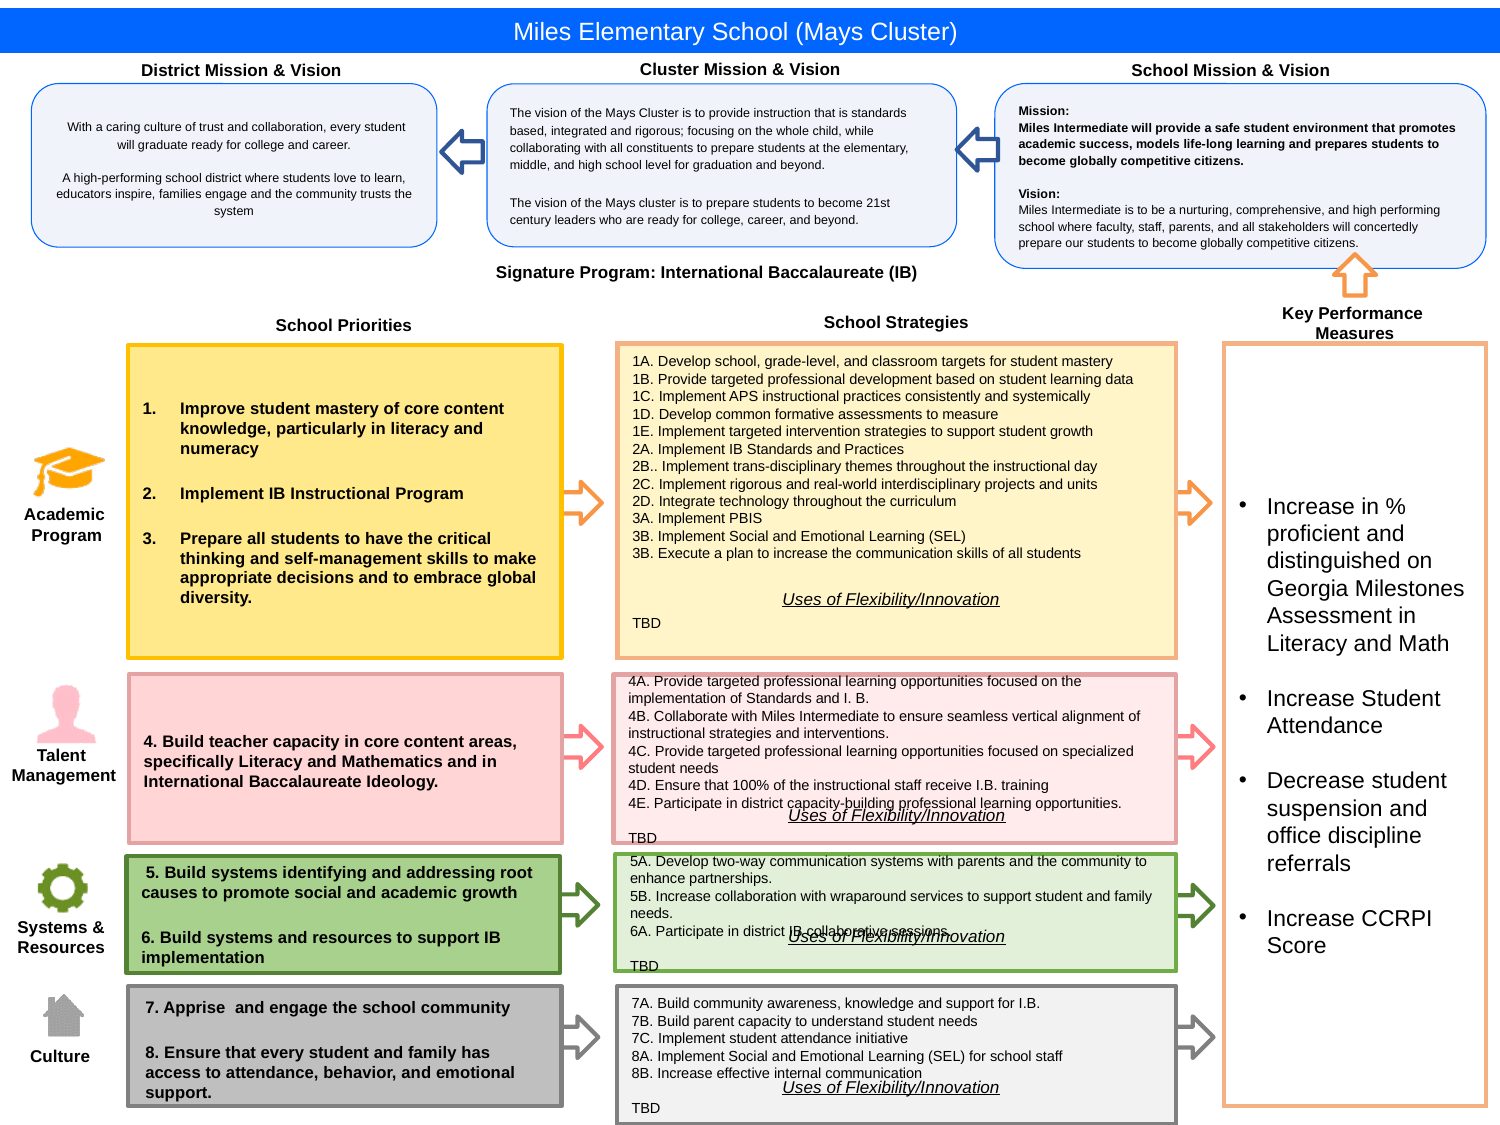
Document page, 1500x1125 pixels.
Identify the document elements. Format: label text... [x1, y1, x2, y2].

text_box [562, 481, 602, 524]
text_box Increase in % proficient and distinguished on Georgia Milestones Assessment in Literacy and Math Increase Student Attendance Decrease student suspension and office discipline referrals Increase CCRPI Score [1224, 343, 1486, 1106]
picture [27, 675, 105, 753]
text_box [1177, 725, 1214, 769]
text_box Mission: Miles Intermediate will provide a safe student environment that promotes academic success, models life-long learning and prepares students to become globally competitive citizens. Vision: Miles Intermediate is to be a nurturing, comprehensive, and high performing school where faculty, staff, parents, and all stakeholders will concertedly prepare our students to become globally competitive citizens. [994, 82, 1487, 269]
text_box [564, 725, 602, 769]
text_box Uses of Flexibility/Innovation [767, 580, 1015, 617]
text_box 7A. Build community awareness, knowledge and support for I.B. 7B. Build parent capacity to understand student needs 7C. Implement student attendance initiative 8A. Implement Social and Emotional Learning (SEL) for school staff 8B. Increase effective internal communication TBD [616, 986, 1177, 1125]
text_box 5A. Develop two-way communication systems with parents and the community to enhance partnerships. 5B. Increase collaboration with wraparound services to support student and family needs. 6A. Participate in district IB collaborative sessions. TBD [615, 854, 1177, 972]
text_box [441, 130, 483, 173]
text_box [126, 674, 563, 1107]
text_box [563, 883, 599, 926]
text_box 4A. Provide targeted professional learning opportunities focused on the implementation of Standards and I. B. 4B. Collaborate with Miles Intermediate to ensure seamless vertical alignment of instructional strategies and interventions. 4C. Provide targeted professional learning opportunities focused on specialized student needs 4D. Ensure that 100% of the instructional staff receive I.B. training 4E. Participate in district capacity-building professional learning opportunities. TBD [613, 674, 1177, 844]
text_box School Strategies [809, 303, 984, 343]
text_box Key Performance Measures [1267, 294, 1443, 343]
text_box Signature Program: International Baccalaureate (IB) [480, 254, 934, 290]
text_box Uses of Flexibility/Innovation [773, 918, 1021, 954]
text_box Systems & Resources [2, 908, 120, 965]
text_box The vision of the Mays Cluster is to provide instruction that is standards based, integrated and rigorous; focusing on the whole child, while collaborating with all constituents to prepare students at the elementary, middle, and high school level for graduation and beyond. The vision of the Mays cluster is to prepare students to become 21st century leaders who are ready for college, career, and beyond. [486, 83, 958, 248]
text_box Talent Management [0, 736, 126, 793]
text_box Cluster Mission & Vision [625, 50, 856, 86]
text_box [1177, 884, 1214, 927]
text_box Uses of Flexibility/Innovation [773, 796, 1021, 833]
picture [33, 435, 106, 508]
text_box Culture [15, 1038, 106, 1074]
text_box [1177, 1016, 1214, 1059]
text_box 1A. Develop school, grade-level, and classroom targets for student mastery 1B. Provide targeted professional development based on student learning data 1C. Implement APS instructional practices consistently and systemically 1D. Develop common formative assessments to measure 1E. Implement targeted intervention strategies to support student growth 2A. Implement IB Standards and Practices 2B.. Implement trans-disciplinary themes throughout the instructional day 2C. Implement rigorous and real-world interdisciplinary projects and units 2D. Integrate technology throughout the curriculum 3A. Implement PBIS 3B. Implement Social and Emotional Learning (SEL) 3B. Execute a plan to increase the communication skills of all students TBD [617, 343, 1177, 658]
text_box Uses of Flexibility/Innovation [767, 1068, 1015, 1104]
text_box District Mission & Vision [126, 51, 357, 87]
picture [43, 994, 84, 1039]
text_box School Mission & Vision [1116, 52, 1346, 88]
text_box [956, 128, 999, 171]
text_box [564, 1016, 599, 1059]
text_box Miles Elementary School (Mays Cluster) [0, 8, 1500, 53]
text_box With a caring culture of trust and collaboration, every student will graduate ready for college and career. A high-performing school district where students love to learn, educators inspire, families engage and the community trusts the system [30, 82, 438, 248]
text_box [1333, 254, 1377, 296]
text_box School Priorities [260, 306, 427, 343]
text_box Improve student mastery of core content knowledge, particularly in literacy and numeracy Implement IB Instructional Program Prepare all students to have the critical thinking and self-management skills to make appropriate decisions and to embrace global diversity. [128, 345, 562, 658]
text_box Academic Program [8, 496, 125, 553]
text_box [1177, 481, 1211, 524]
picture [32, 861, 94, 915]
